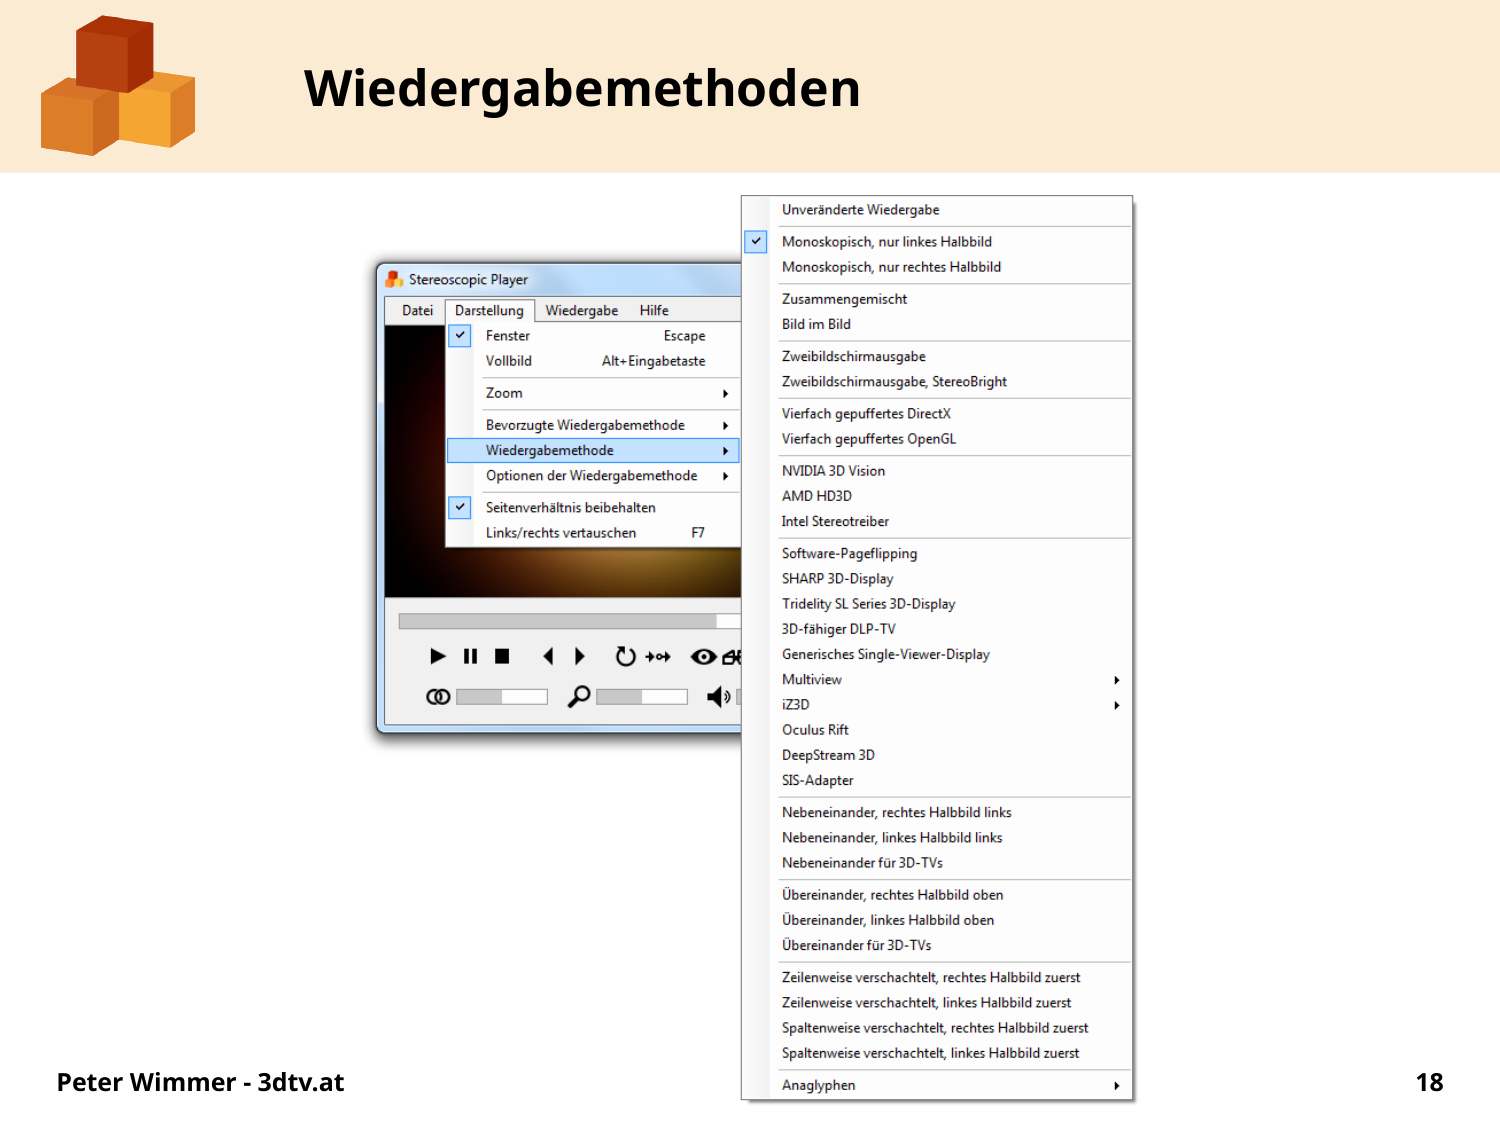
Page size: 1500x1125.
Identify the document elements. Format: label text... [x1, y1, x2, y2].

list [361, 195, 1139, 1107]
slide_number 18 [1144, 1058, 1459, 1094]
picture [41, 8, 195, 163]
footer Peter Wimmer - 3dtv.at [41, 1058, 356, 1094]
title Wiedergabemethoden [289, 0, 1425, 173]
